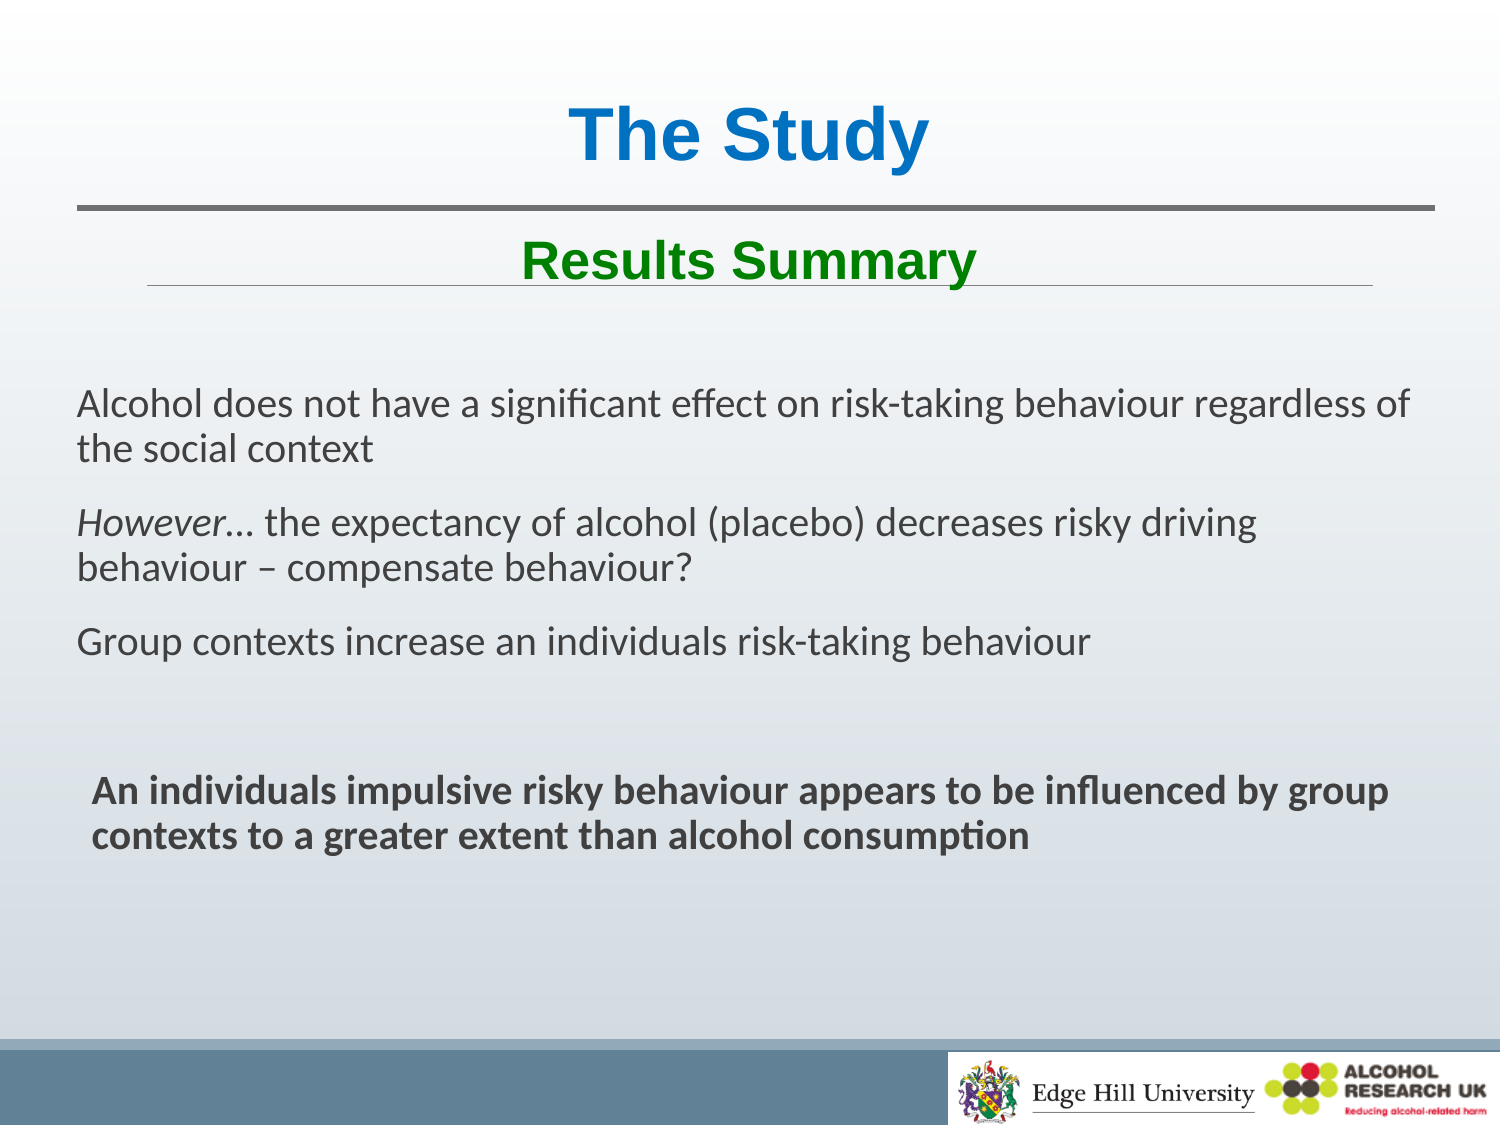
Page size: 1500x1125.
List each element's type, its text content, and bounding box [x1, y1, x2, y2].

list Alcohol does not have a significant effect on risk-taking behaviour regardless of the social context However… the expectancy of alcohol (placebo) decreases risky driving behaviour – compensate behaviour? Group contexts increase an individuals risk-taking behaviour An individuals impulsive risky behaviour appears to be influenced by group contexts to a greater extent than alcohol consumption [76, 373, 1427, 1020]
text_box The Study [74, 57, 1425, 176]
picture [948, 1051, 1500, 1125]
text_box Results Summary [74, 218, 1425, 291]
